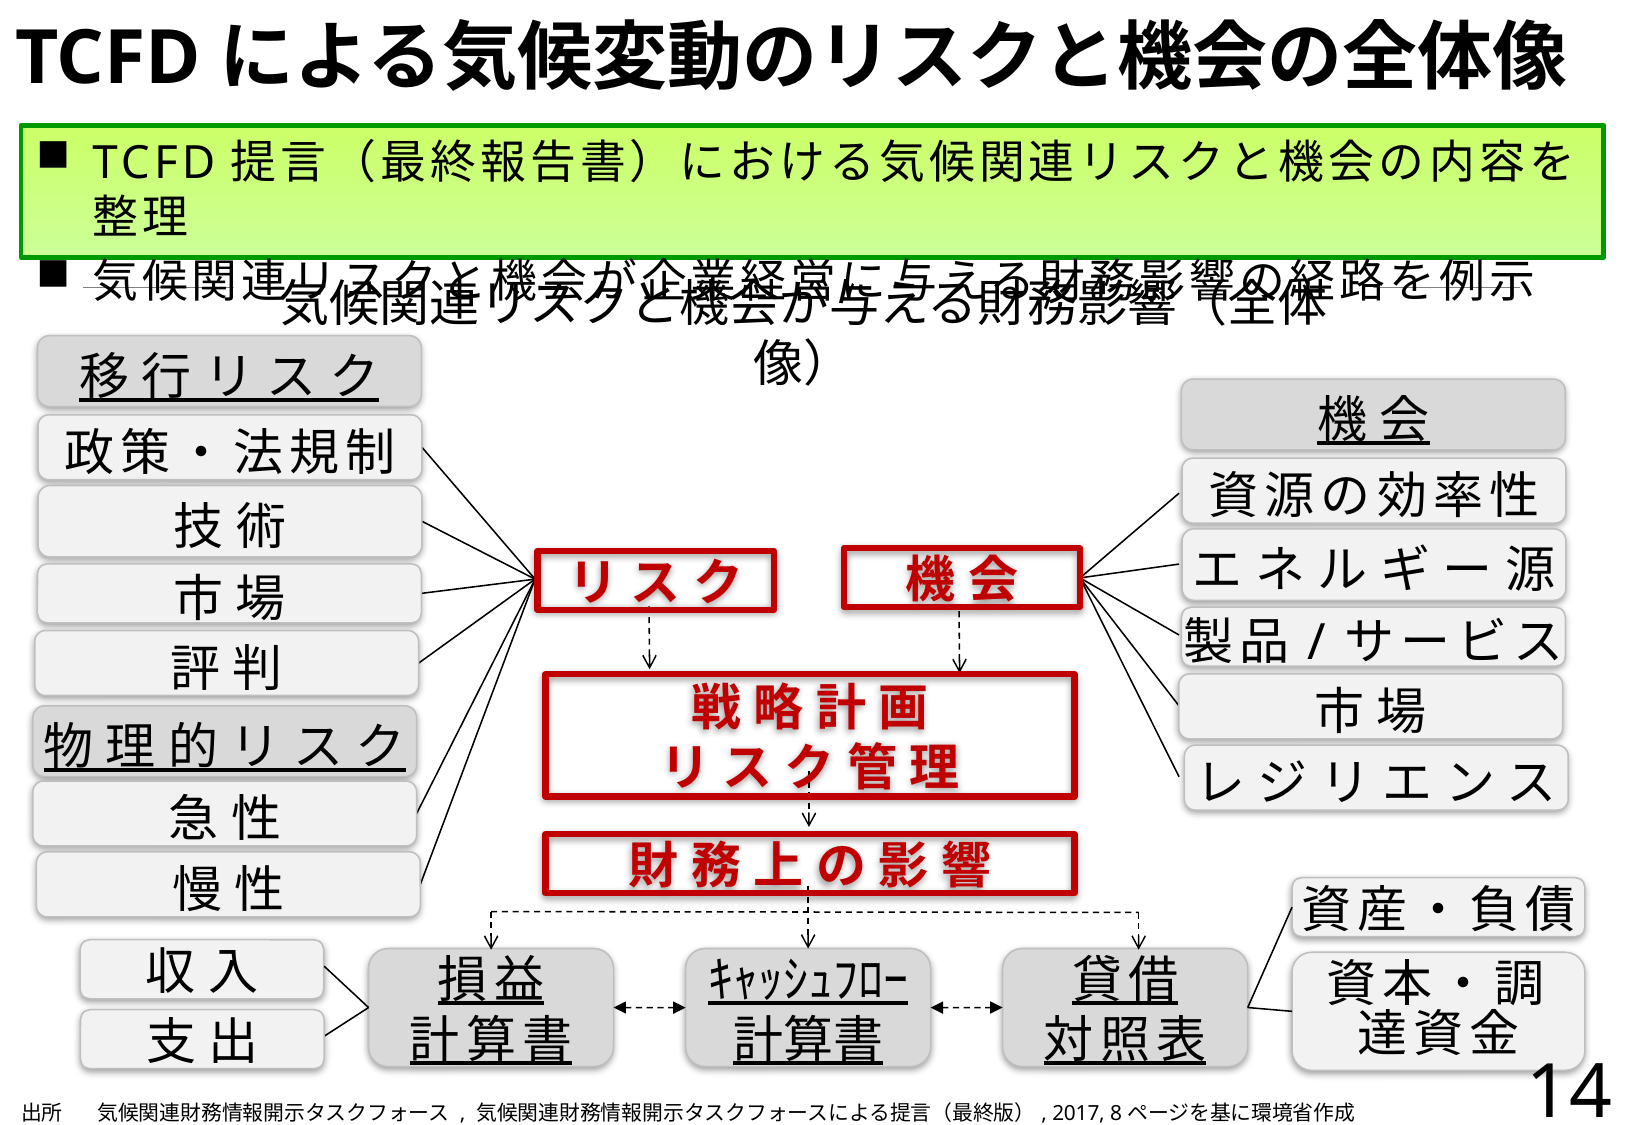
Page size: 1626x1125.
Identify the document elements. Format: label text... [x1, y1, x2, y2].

table_header 気候関連財務情報開示タスクフォース , 気候関連財務情報開示タスクフォースによる提言（最終版）, 2017, 8ページを基に環境省作成 [97, 1096, 1426, 1125]
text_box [322, 447, 1586, 1071]
text_box 支出 [79, 1008, 317, 1070]
text_box 収入 [79, 938, 317, 1000]
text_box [83, 264, 1520, 312]
text_box 市場 [36, 563, 317, 624]
text_box 機会 [1180, 378, 1567, 445]
slide_number 14 [1426, 1035, 1625, 1125]
text_box 物理的リスク [32, 705, 317, 778]
text_box 移行リスク [36, 334, 423, 408]
text_box 急性 [32, 780, 317, 847]
table_header 出所 [21, 1096, 97, 1125]
text_box 慢性 [35, 851, 317, 918]
text_box 政策・法規制 [37, 414, 423, 481]
list TCFD提言（最終報告書）における気候関連リスクと機会の内容を整理 気候関連リスクと機会が企業経営に与える財務影響の経路を例示 [19, 123, 1606, 260]
text_box 評判 [34, 629, 317, 697]
title TCFDによる気候変動のリスクと機会の全体像 [0, 1, 1625, 67]
text_box 技術 [37, 484, 317, 558]
